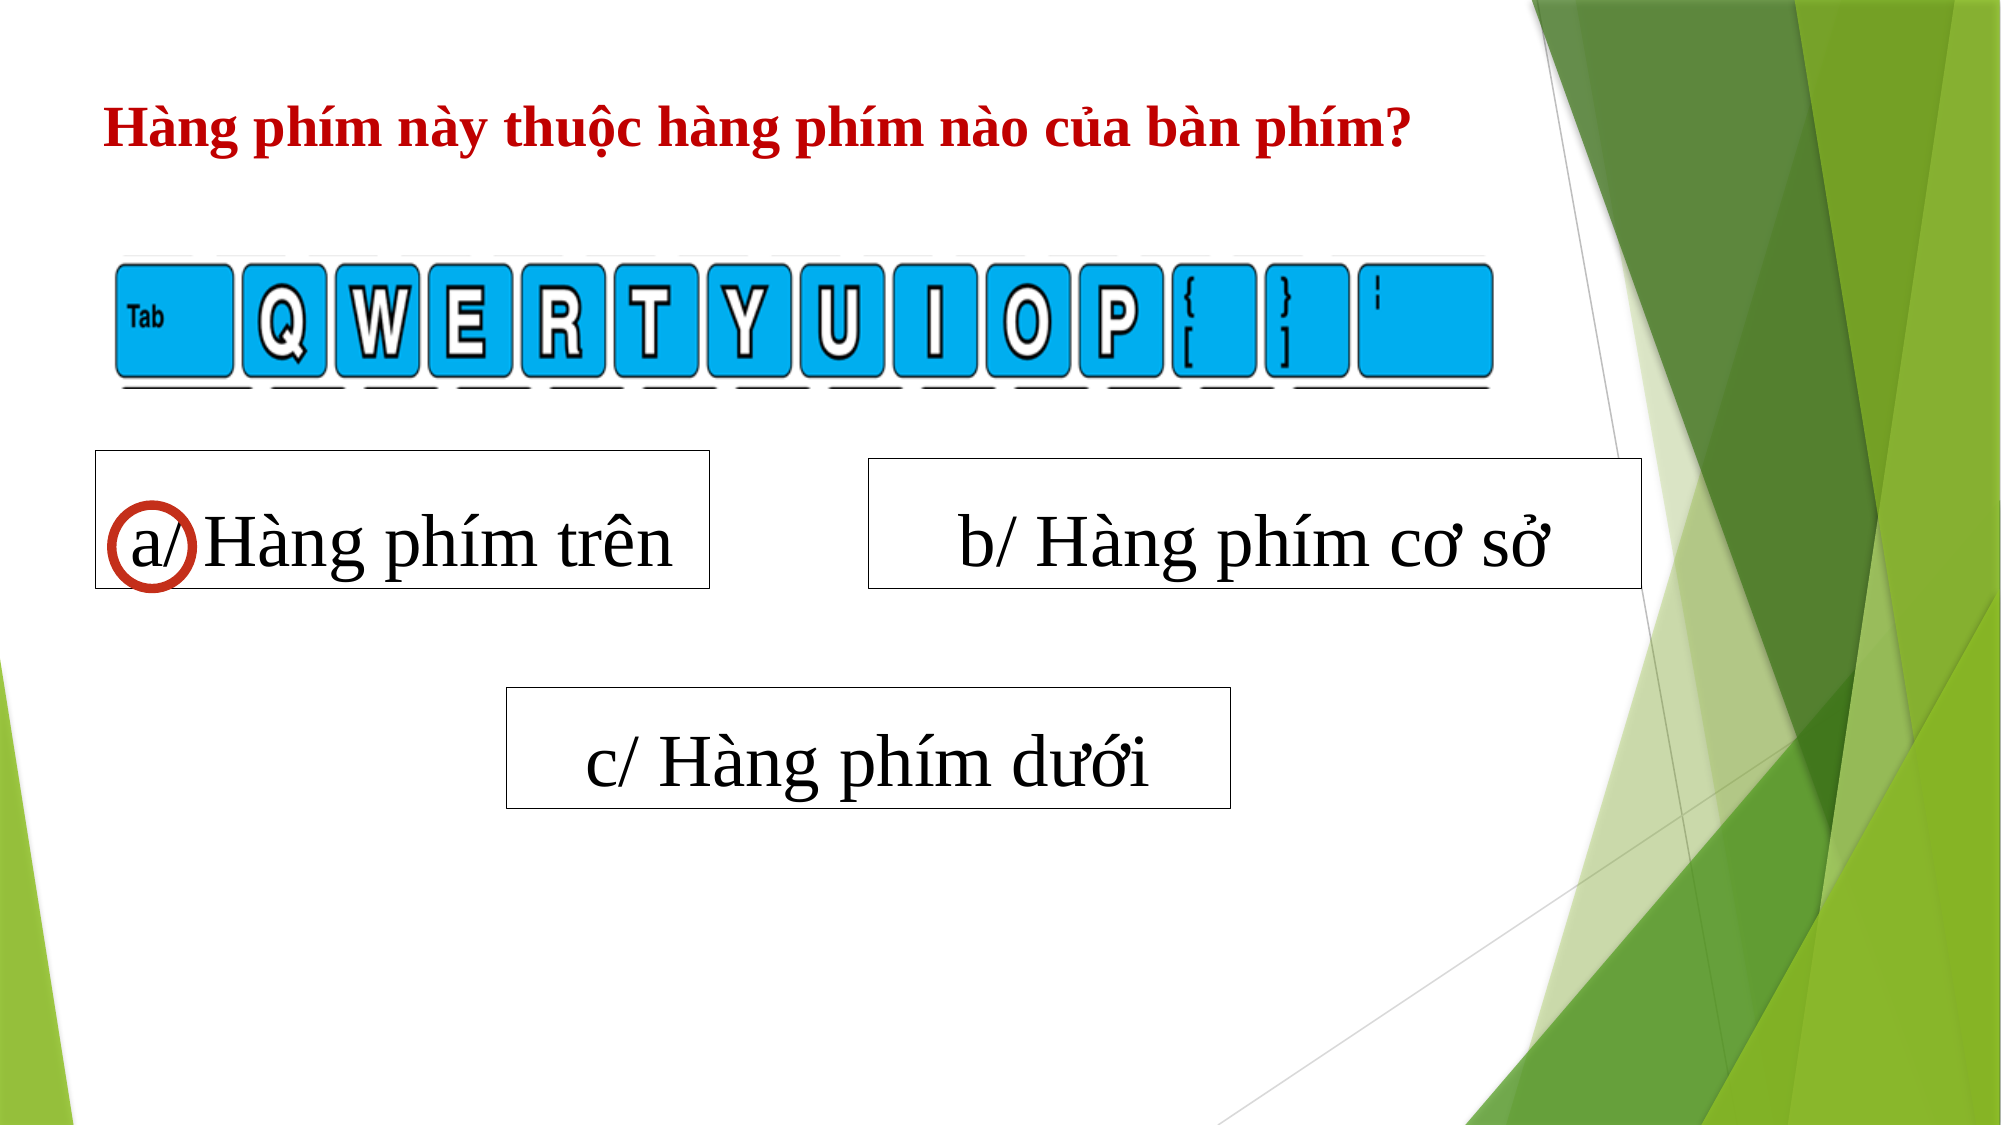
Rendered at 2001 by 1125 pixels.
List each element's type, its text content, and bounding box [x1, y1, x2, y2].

picture [94, 254, 1509, 389]
text_box a/ Hàng phím trên [95, 450, 710, 589]
text_box c/ Hàng phím dưới [506, 687, 1231, 809]
text_box [110, 503, 194, 591]
text_box b/ Hàng phím cơ sở [868, 458, 1642, 589]
text_box Hàng phím này thuộc hàng phím nào của bàn phím? [88, 81, 1549, 166]
